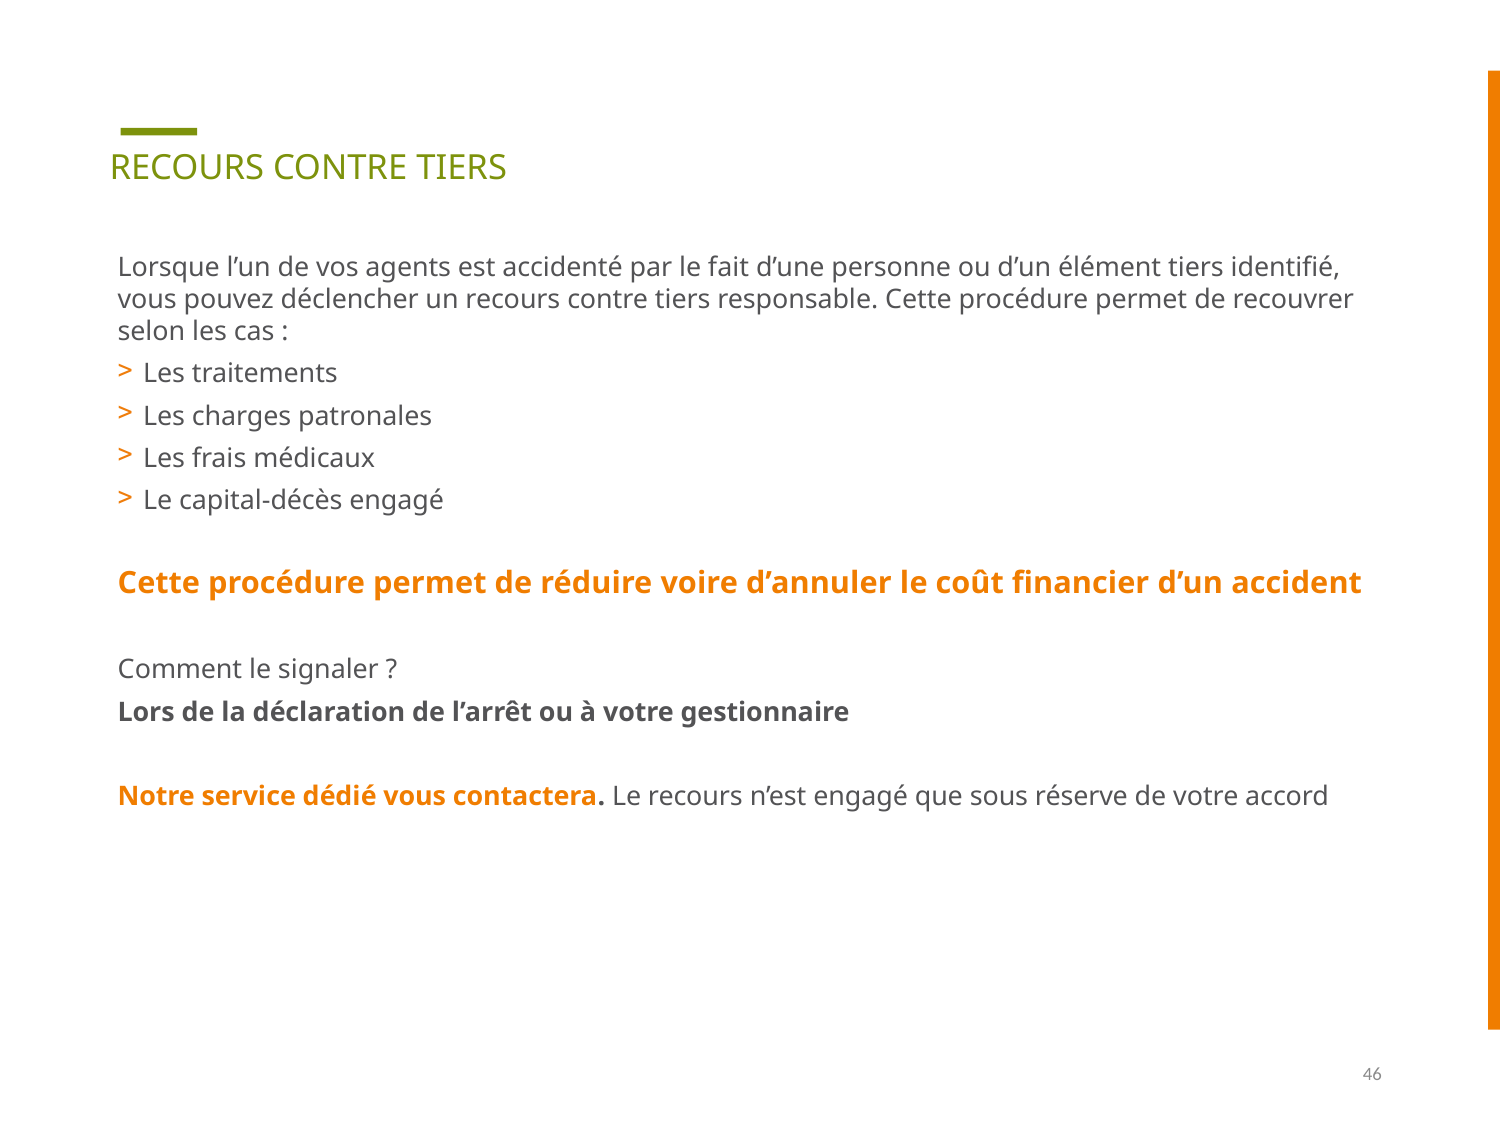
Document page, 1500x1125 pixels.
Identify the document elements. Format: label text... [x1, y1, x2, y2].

text_box Lorsque l’un de vos agents est accidenté par le fait d’une personne ou d’un élément tiers identifié, vous pouvez déclencher un recours contre tiers responsable. Cette procédure permet de recouvrer selon les cas : Les traitements Les charges patronales Les frais médicaux Le capital-décès engagé Cette procédure permet de réduire voire d’annuler le coût financier d’un accident Comment le signaler ? Lors de la déclaration de l’arrêt ou à votre gestionnaire Notre service dédié vous contactera. Le recours n’est engagé que sous réserve de votre accord [95, 241, 1397, 819]
text_box RECOURS CONTRE TIERS [94, 137, 522, 194]
slide_number 46 [1059, 1042, 1397, 1103]
